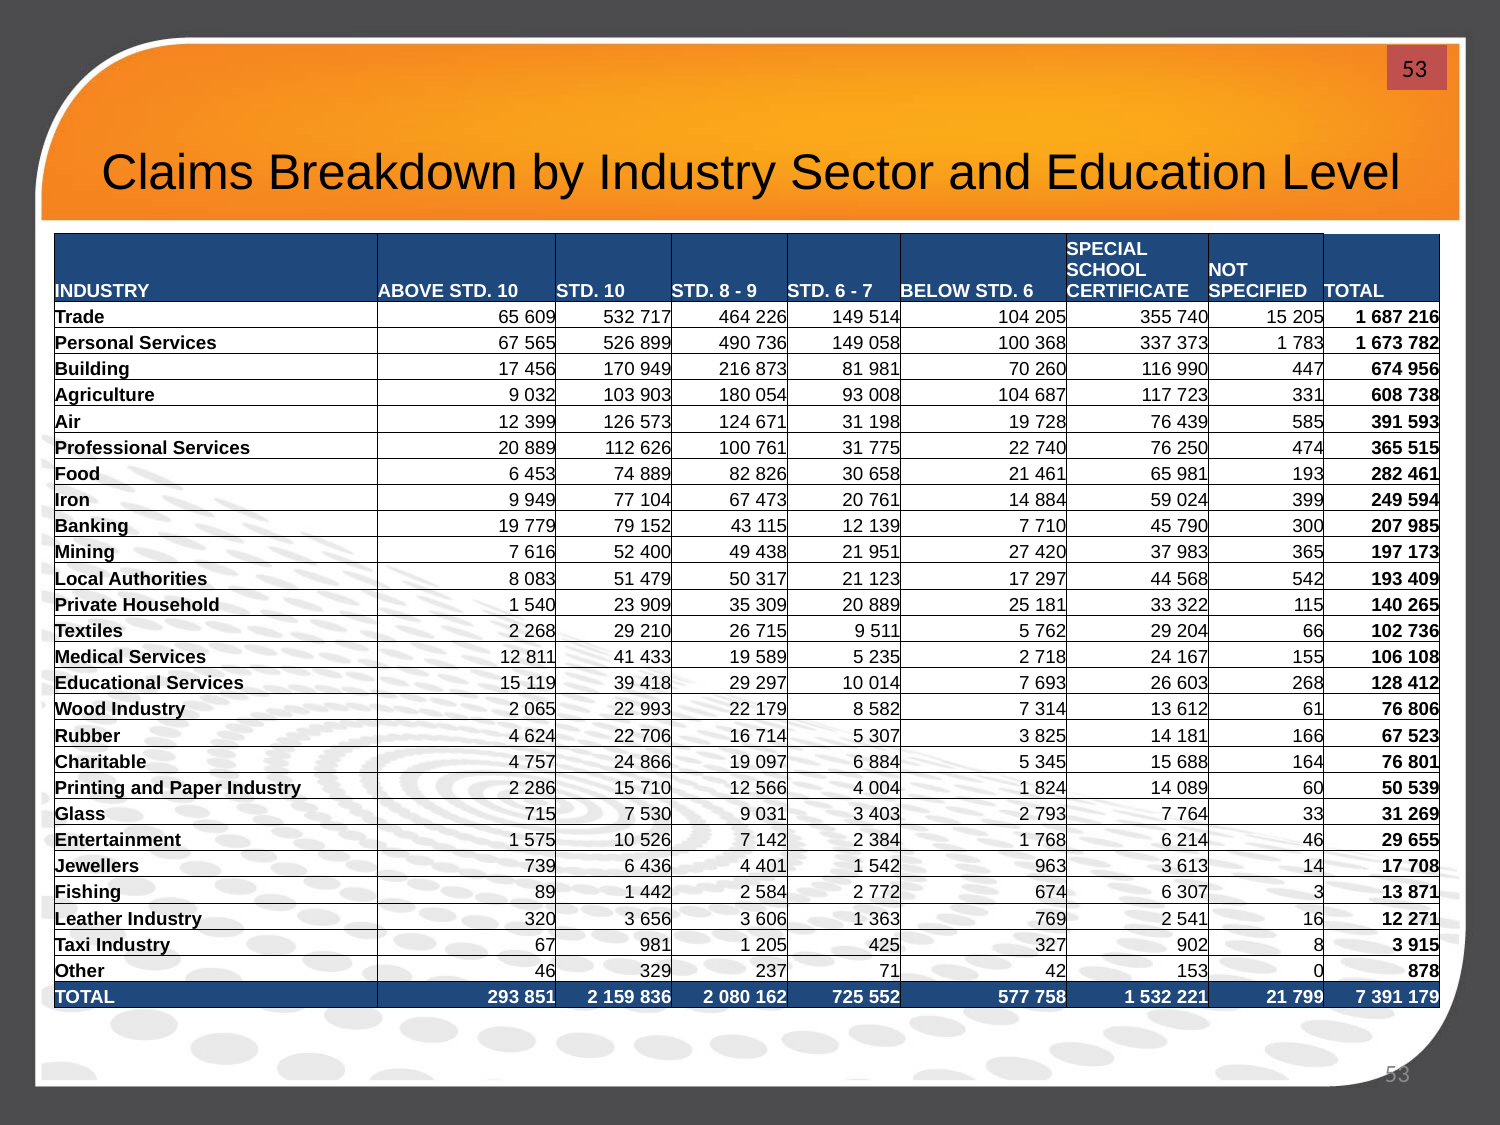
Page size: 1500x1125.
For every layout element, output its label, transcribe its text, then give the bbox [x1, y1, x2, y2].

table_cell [1209, 930, 1323, 955]
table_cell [1067, 406, 1208, 432]
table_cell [55, 930, 377, 955]
table_cell 65 609 [378, 302, 555, 327]
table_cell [1324, 720, 1439, 746]
table_cell Trade [55, 302, 377, 327]
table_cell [556, 694, 671, 719]
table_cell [1324, 459, 1439, 484]
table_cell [556, 773, 671, 798]
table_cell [378, 956, 555, 981]
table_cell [1324, 563, 1439, 589]
table_cell 1 783 [1209, 328, 1323, 353]
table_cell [1324, 982, 1439, 1007]
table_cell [901, 354, 1066, 379]
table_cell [1324, 904, 1439, 929]
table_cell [1067, 616, 1208, 641]
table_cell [556, 720, 671, 746]
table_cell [788, 747, 900, 772]
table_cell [901, 380, 1066, 405]
table_cell 490 736 [672, 328, 787, 353]
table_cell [1209, 904, 1323, 929]
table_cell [378, 694, 555, 719]
table_header STD. 6 - 7 [788, 234, 900, 301]
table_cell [378, 825, 555, 850]
table_header STD. 8 - 9 [672, 234, 787, 301]
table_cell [788, 537, 900, 562]
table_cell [1324, 668, 1439, 693]
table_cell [901, 616, 1066, 641]
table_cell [1067, 354, 1208, 379]
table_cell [672, 616, 787, 641]
slide_number 53 [1074, 1042, 1425, 1103]
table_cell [901, 433, 1066, 458]
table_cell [672, 694, 787, 719]
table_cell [1324, 851, 1439, 876]
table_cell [1324, 825, 1439, 850]
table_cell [1209, 956, 1323, 981]
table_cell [55, 877, 377, 903]
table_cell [378, 590, 555, 615]
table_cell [672, 773, 787, 798]
table_cell 170 949 [556, 354, 671, 379]
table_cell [556, 930, 671, 955]
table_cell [378, 982, 555, 1007]
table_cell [1209, 877, 1323, 903]
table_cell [556, 904, 671, 929]
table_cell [672, 930, 787, 955]
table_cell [901, 563, 1066, 589]
table_header INDUSTRY [55, 234, 377, 301]
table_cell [1324, 877, 1439, 903]
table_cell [1209, 747, 1323, 772]
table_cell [378, 406, 555, 432]
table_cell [1067, 773, 1208, 798]
table_header TOTAL [1324, 234, 1439, 301]
table_cell 149 058 [788, 328, 900, 353]
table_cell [672, 799, 787, 824]
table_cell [672, 511, 787, 536]
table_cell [1209, 851, 1323, 876]
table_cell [378, 930, 555, 955]
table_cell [1067, 747, 1208, 772]
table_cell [1067, 930, 1208, 955]
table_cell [378, 485, 555, 510]
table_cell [55, 511, 377, 536]
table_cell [55, 851, 377, 876]
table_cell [1324, 747, 1439, 772]
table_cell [556, 511, 671, 536]
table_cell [672, 563, 787, 589]
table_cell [55, 904, 377, 929]
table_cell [556, 563, 671, 589]
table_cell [788, 406, 900, 432]
table_header SPECIAL SCHOOL CERTIFICATE [1067, 234, 1208, 301]
table_cell 149 514 [788, 302, 900, 327]
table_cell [672, 354, 787, 379]
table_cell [1324, 956, 1439, 981]
table_cell Building [55, 354, 377, 379]
table_header NOT SPECIFIED [1209, 234, 1323, 301]
text_box Claims Breakdown by Industry Sector and Education Level [77, 132, 1425, 208]
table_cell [556, 642, 671, 667]
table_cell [55, 773, 377, 798]
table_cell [55, 799, 377, 824]
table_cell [1067, 956, 1208, 981]
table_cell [1209, 380, 1323, 405]
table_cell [901, 956, 1066, 981]
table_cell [901, 511, 1066, 536]
table_cell 15 205 [1209, 302, 1323, 327]
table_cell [556, 668, 671, 693]
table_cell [1209, 616, 1323, 641]
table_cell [788, 877, 900, 903]
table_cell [55, 668, 377, 693]
table_header BELOW STD. 6 [901, 234, 1066, 301]
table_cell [55, 982, 377, 1007]
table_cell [556, 799, 671, 824]
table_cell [378, 799, 555, 824]
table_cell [378, 747, 555, 772]
table_cell 17 456 [378, 354, 555, 379]
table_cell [1324, 642, 1439, 667]
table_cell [378, 563, 555, 589]
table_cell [55, 616, 377, 641]
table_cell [1324, 590, 1439, 615]
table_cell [901, 485, 1066, 510]
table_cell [788, 982, 900, 1007]
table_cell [556, 851, 671, 876]
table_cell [1209, 433, 1323, 458]
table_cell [1067, 825, 1208, 850]
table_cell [556, 982, 671, 1007]
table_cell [672, 668, 787, 693]
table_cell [556, 590, 671, 615]
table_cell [1324, 799, 1439, 824]
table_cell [1324, 694, 1439, 719]
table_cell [1067, 904, 1208, 929]
table_cell 104 205 [901, 302, 1066, 327]
table_cell 337 373 [1067, 328, 1208, 353]
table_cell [1324, 433, 1439, 458]
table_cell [901, 668, 1066, 693]
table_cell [1067, 982, 1208, 1007]
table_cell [1209, 982, 1323, 1007]
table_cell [1209, 406, 1323, 432]
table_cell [672, 537, 787, 562]
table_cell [788, 354, 900, 379]
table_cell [901, 904, 1066, 929]
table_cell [901, 773, 1066, 798]
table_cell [901, 982, 1066, 1007]
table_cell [378, 773, 555, 798]
picture [0, 0, 1500, 1125]
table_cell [788, 694, 900, 719]
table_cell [378, 851, 555, 876]
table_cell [788, 433, 900, 458]
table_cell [1209, 590, 1323, 615]
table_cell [1067, 590, 1208, 615]
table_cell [1209, 459, 1323, 484]
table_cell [556, 956, 671, 981]
table_cell 100 368 [901, 328, 1066, 353]
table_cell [788, 616, 900, 641]
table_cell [378, 720, 555, 746]
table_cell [1209, 354, 1323, 379]
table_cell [672, 380, 787, 405]
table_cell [901, 590, 1066, 615]
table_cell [901, 694, 1066, 719]
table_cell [1067, 511, 1208, 536]
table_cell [1324, 406, 1439, 432]
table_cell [378, 904, 555, 929]
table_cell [672, 433, 787, 458]
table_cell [55, 485, 377, 510]
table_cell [1324, 511, 1439, 536]
table_cell 1 673 782 [1324, 328, 1439, 353]
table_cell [1209, 563, 1323, 589]
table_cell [901, 930, 1066, 955]
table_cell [55, 433, 377, 458]
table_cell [1067, 851, 1208, 876]
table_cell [672, 956, 787, 981]
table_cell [901, 877, 1066, 903]
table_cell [672, 851, 787, 876]
table_cell Personal Services [55, 328, 377, 353]
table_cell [1067, 459, 1208, 484]
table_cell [788, 930, 900, 955]
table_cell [378, 668, 555, 693]
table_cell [901, 851, 1066, 876]
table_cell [556, 485, 671, 510]
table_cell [556, 616, 671, 641]
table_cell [788, 590, 900, 615]
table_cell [55, 825, 377, 850]
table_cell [788, 485, 900, 510]
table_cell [672, 747, 787, 772]
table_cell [55, 563, 377, 589]
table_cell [672, 825, 787, 850]
table_cell 67 565 [378, 328, 555, 353]
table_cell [1209, 694, 1323, 719]
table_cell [55, 747, 377, 772]
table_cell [1209, 537, 1323, 562]
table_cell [1067, 720, 1208, 746]
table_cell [378, 511, 555, 536]
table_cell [378, 642, 555, 667]
table_header ABOVE STD. 10 [378, 234, 555, 301]
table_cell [788, 956, 900, 981]
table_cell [378, 537, 555, 562]
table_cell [788, 668, 900, 693]
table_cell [901, 406, 1066, 432]
table_cell 526 899 [556, 328, 671, 353]
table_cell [1324, 354, 1439, 379]
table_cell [55, 720, 377, 746]
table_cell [1324, 485, 1439, 510]
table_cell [1067, 433, 1208, 458]
table_cell 1 687 216 [1324, 302, 1439, 327]
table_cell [1209, 642, 1323, 667]
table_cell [378, 616, 555, 641]
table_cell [1209, 485, 1323, 510]
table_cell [901, 799, 1066, 824]
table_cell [55, 590, 377, 615]
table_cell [378, 877, 555, 903]
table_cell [672, 720, 787, 746]
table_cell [55, 459, 377, 484]
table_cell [1209, 511, 1323, 536]
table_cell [378, 459, 555, 484]
table_cell 464 226 [672, 302, 787, 327]
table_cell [901, 642, 1066, 667]
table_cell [672, 459, 787, 484]
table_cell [901, 720, 1066, 746]
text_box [1387, 45, 1447, 90]
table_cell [1067, 563, 1208, 589]
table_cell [378, 380, 555, 405]
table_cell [672, 904, 787, 929]
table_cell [556, 380, 671, 405]
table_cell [901, 747, 1066, 772]
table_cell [55, 406, 377, 432]
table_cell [1067, 877, 1208, 903]
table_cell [1067, 380, 1208, 405]
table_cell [672, 406, 787, 432]
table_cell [1324, 380, 1439, 405]
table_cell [556, 406, 671, 432]
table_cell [901, 537, 1066, 562]
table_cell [556, 459, 671, 484]
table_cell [1067, 668, 1208, 693]
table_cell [1324, 930, 1439, 955]
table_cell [556, 825, 671, 850]
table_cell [55, 956, 377, 981]
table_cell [788, 563, 900, 589]
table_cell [788, 380, 900, 405]
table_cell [556, 877, 671, 903]
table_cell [788, 851, 900, 876]
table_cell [672, 590, 787, 615]
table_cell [788, 773, 900, 798]
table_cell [788, 642, 900, 667]
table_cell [672, 982, 787, 1007]
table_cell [901, 459, 1066, 484]
table_cell 532 717 [556, 302, 671, 327]
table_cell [1209, 799, 1323, 824]
table_cell 355 740 [1067, 302, 1208, 327]
table_header STD. 10 [556, 234, 671, 301]
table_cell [1209, 668, 1323, 693]
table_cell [1067, 799, 1208, 824]
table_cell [1067, 642, 1208, 667]
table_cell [672, 485, 787, 510]
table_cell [1209, 773, 1323, 798]
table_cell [55, 694, 377, 719]
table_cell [378, 433, 555, 458]
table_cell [788, 459, 900, 484]
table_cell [55, 642, 377, 667]
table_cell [1067, 694, 1208, 719]
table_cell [788, 825, 900, 850]
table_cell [672, 877, 787, 903]
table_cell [788, 720, 900, 746]
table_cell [1324, 616, 1439, 641]
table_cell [556, 537, 671, 562]
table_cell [1209, 825, 1323, 850]
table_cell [788, 799, 900, 824]
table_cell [788, 904, 900, 929]
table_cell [1209, 720, 1323, 746]
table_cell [55, 380, 377, 405]
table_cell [788, 511, 900, 536]
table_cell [556, 433, 671, 458]
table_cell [672, 642, 787, 667]
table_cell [556, 747, 671, 772]
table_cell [1067, 537, 1208, 562]
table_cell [1324, 537, 1439, 562]
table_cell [55, 537, 377, 562]
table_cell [1067, 485, 1208, 510]
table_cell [901, 825, 1066, 850]
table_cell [1324, 773, 1439, 798]
